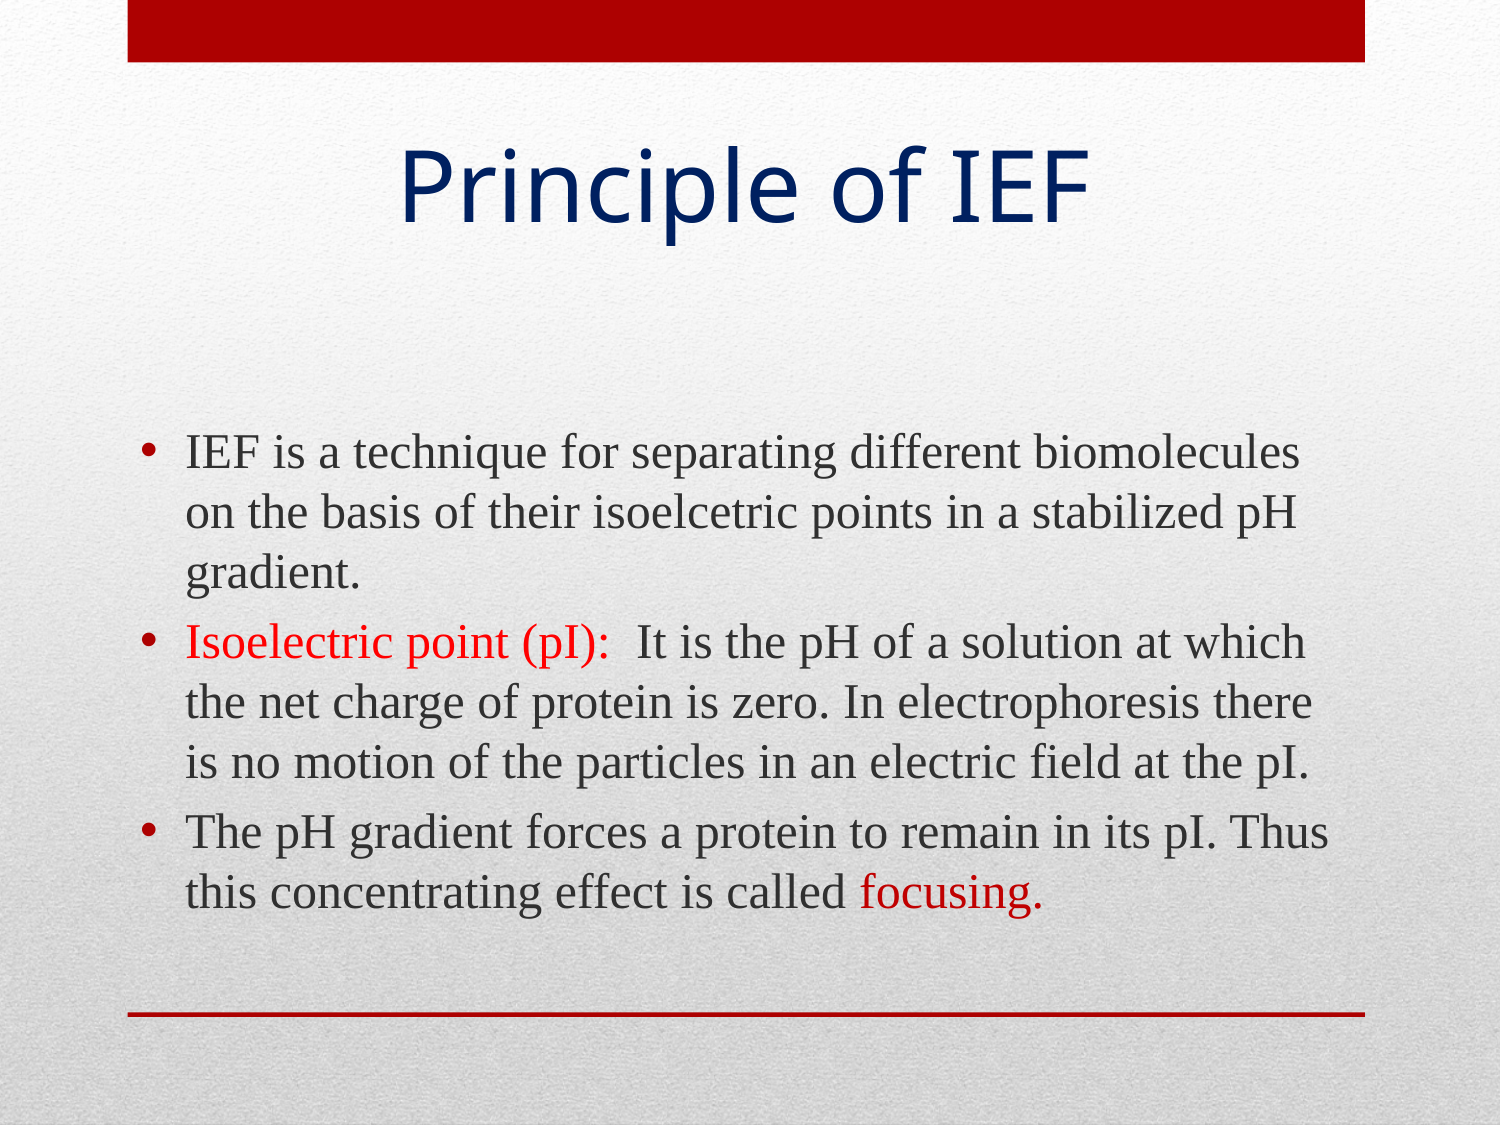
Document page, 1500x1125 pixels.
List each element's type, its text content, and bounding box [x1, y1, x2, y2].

title Principle of IEF [187, 0, 1300, 250]
list IEF is a technique for separating different biomolecules on the basis of their isoelcetric points in a stabilized pH gradient. Isoelectric point (pI): It is the pH of a solution at which the net charge of protein is zero. In electrophoresis there is no motion of the particles in an electric field at the pI. The pH gradient forces a protein to remain in its pI. Thus this concentrating effect is called focusing. [125, 350, 1363, 988]
